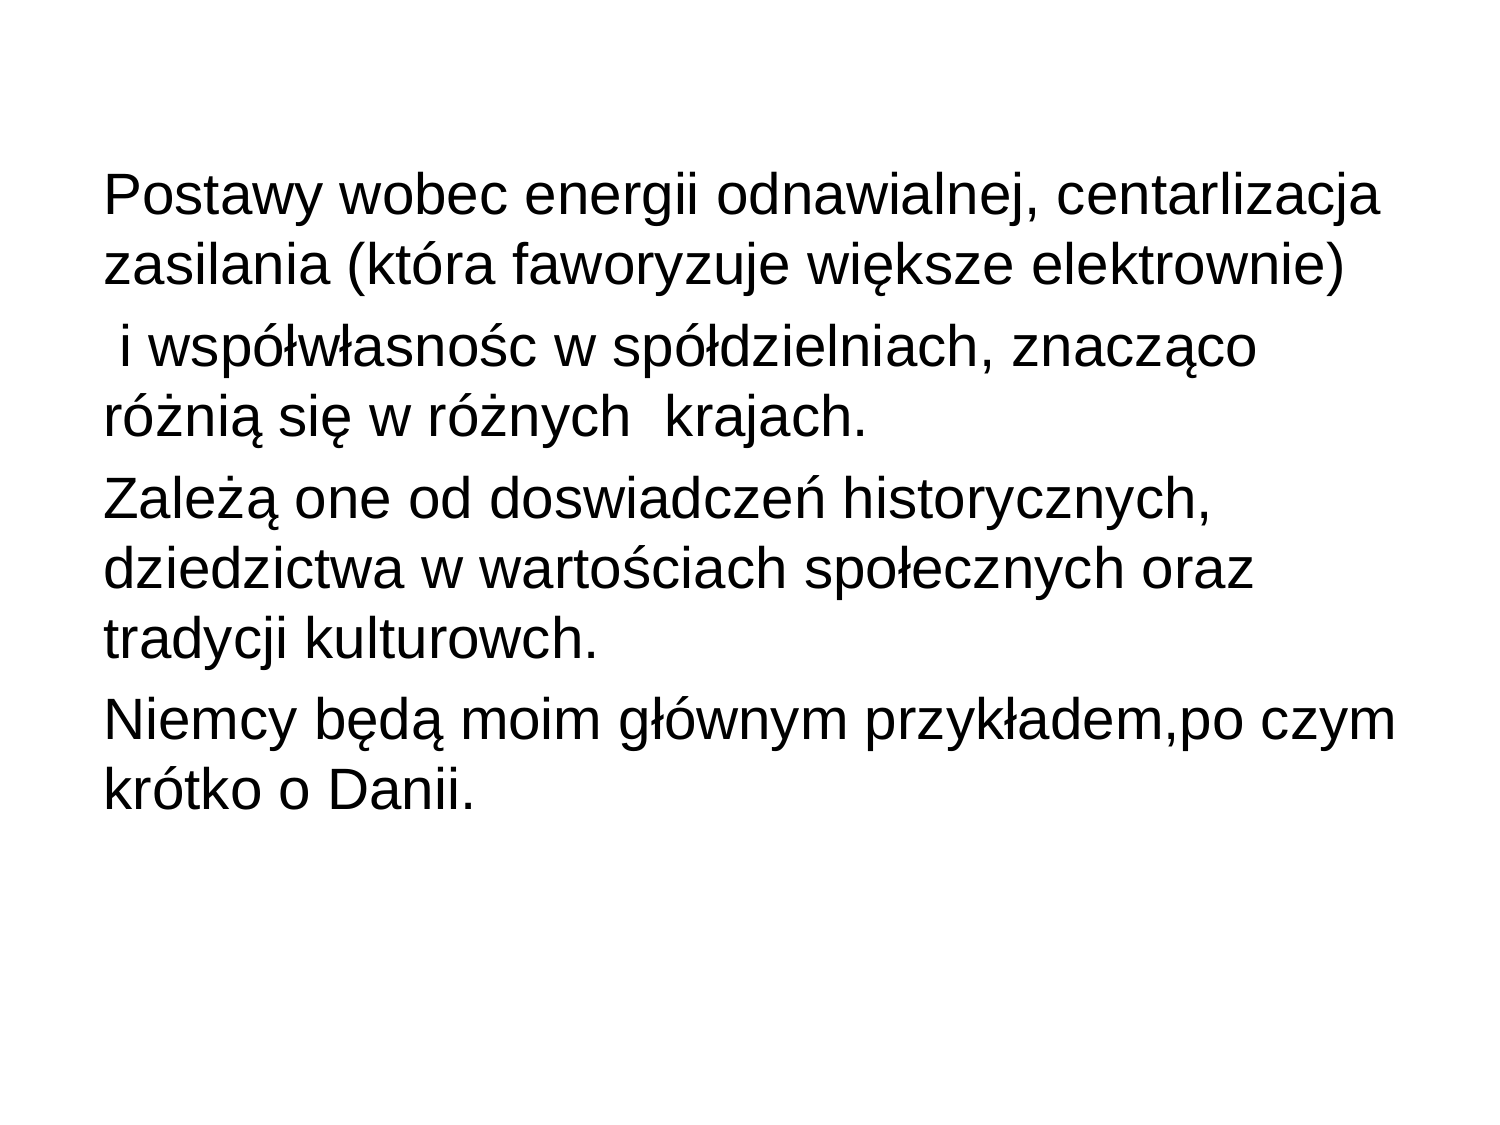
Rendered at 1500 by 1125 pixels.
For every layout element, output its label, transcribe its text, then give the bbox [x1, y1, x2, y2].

list Postawy wobec energii odnawialnej, centarlizacja zasilania (która faworyzuje większe elektrownie) i współwłasnośc w spółdzielniach, znacząco różnią się w różnych krajach. Zależą one od doswiadczeń historycznych, dziedzictwa w wartościach społecznych oraz tradycji kulturowch. Niemcy będą moim głównym przykładem,po czym krótko o Danii. [88, 148, 1418, 894]
